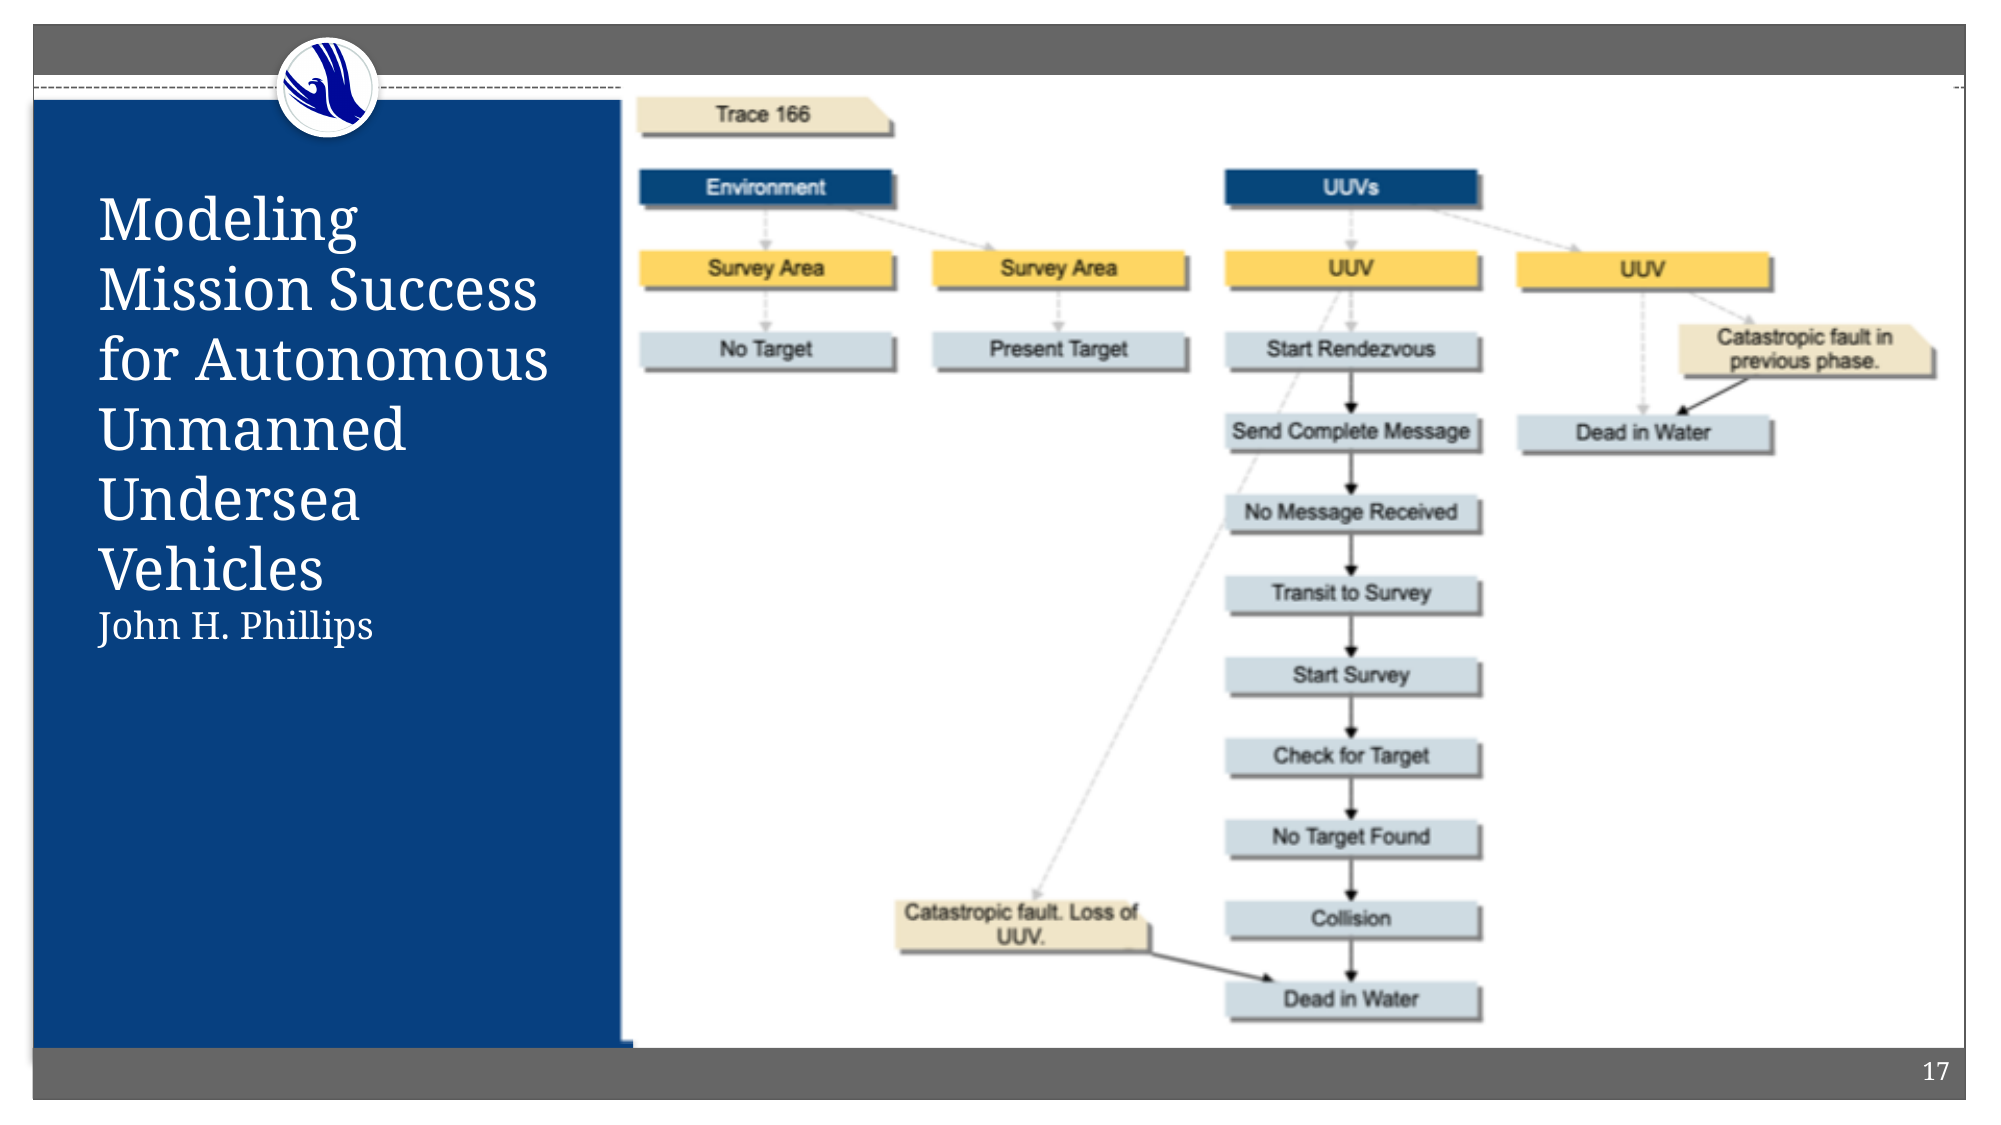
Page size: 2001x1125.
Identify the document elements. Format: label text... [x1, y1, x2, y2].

title Modeling Mission Success for Autonomous Unmanned Undersea Vehicles John H. Phillips [83, 174, 600, 687]
picture [283, 42, 373, 133]
picture [619, 80, 1956, 1044]
